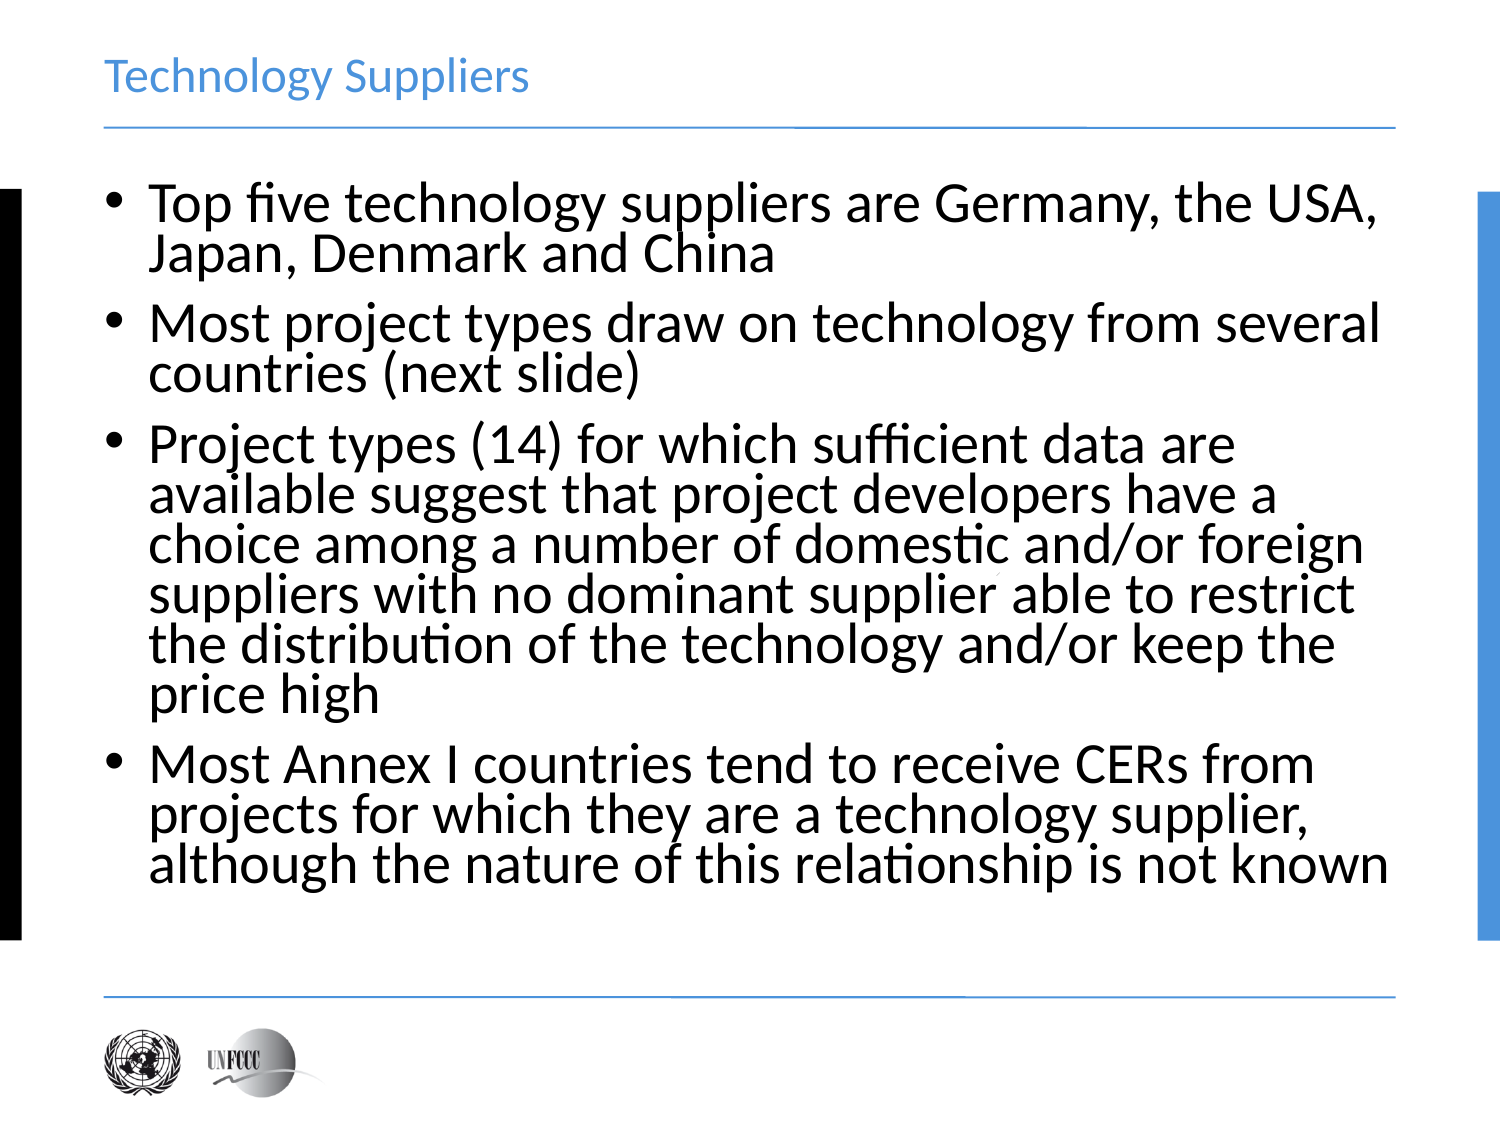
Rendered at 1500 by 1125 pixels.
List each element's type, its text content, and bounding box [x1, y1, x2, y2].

list Top five technology suppliers are Germany, the USA, Japan, Denmark and China Most project types draw on technology from several countries (next slide) Project types (14) for which sufficient data are available suggest that project developers have a choice among a number of domestic and/or foreign suppliers with no dominant supplier able to restrict the distribution of the technology and/or keep the price high Most Annex I countries tend to receive CERs from projects for which they are a technology supplier, although the nature of this relationship is not known [103, 113, 1396, 898]
picture [104, 1027, 327, 1098]
title Technology Suppliers [103, 43, 1396, 113]
